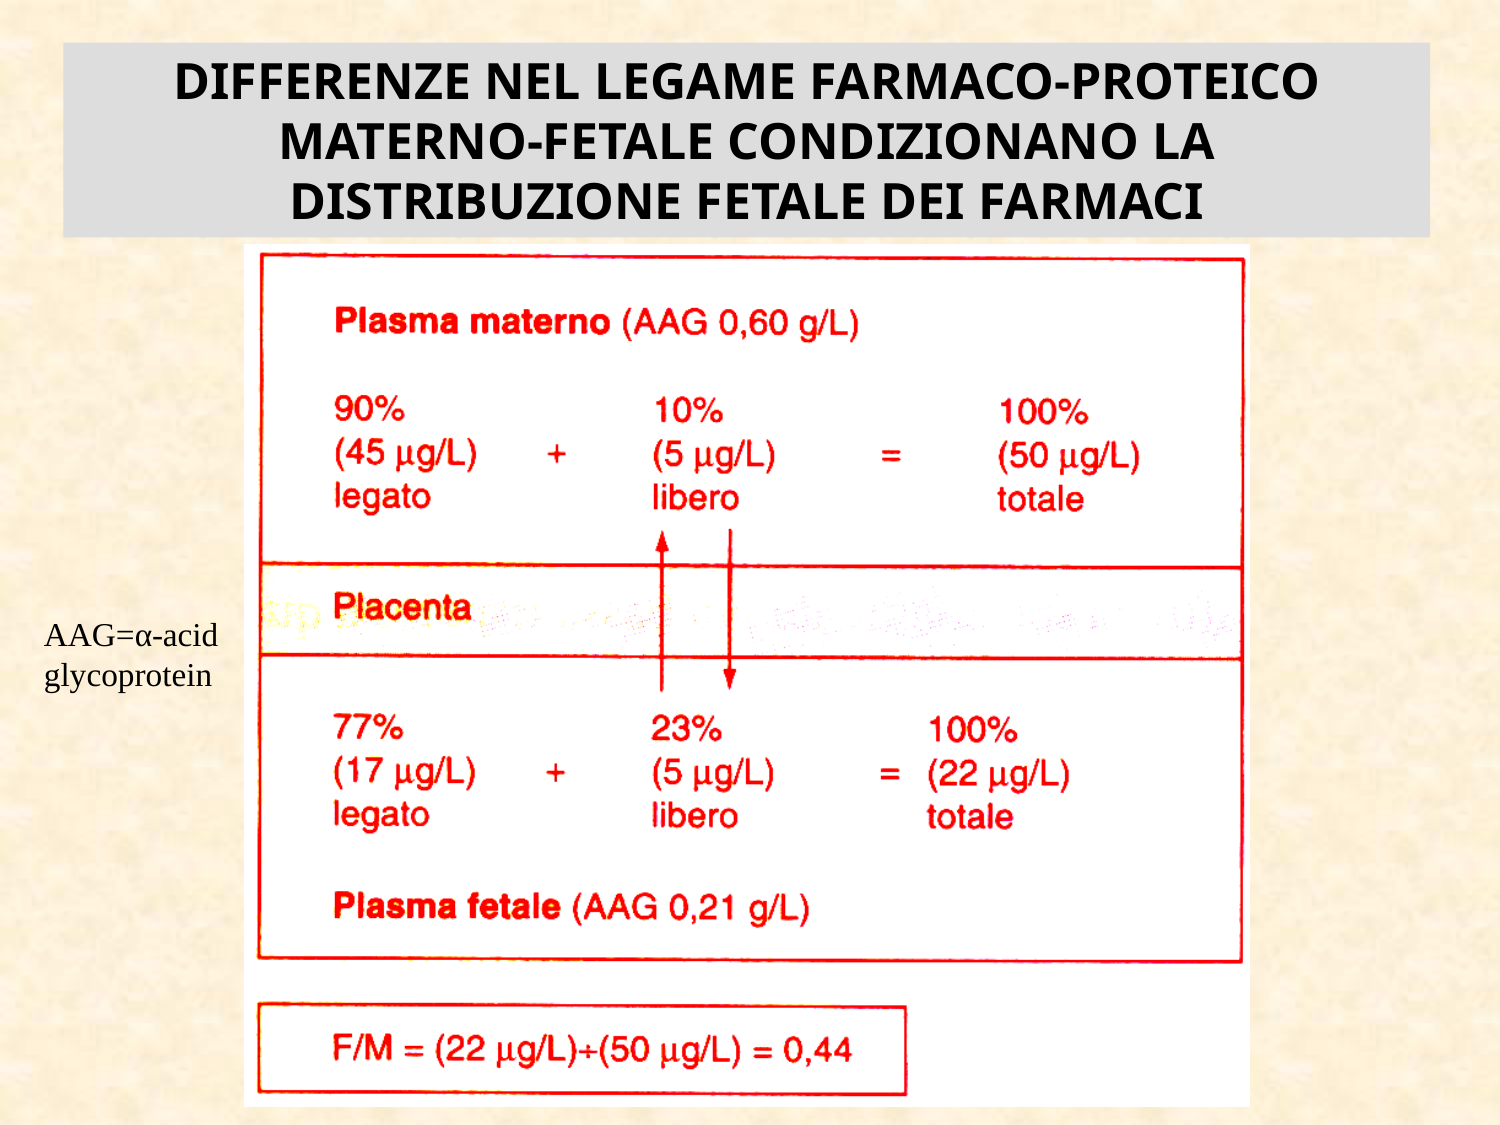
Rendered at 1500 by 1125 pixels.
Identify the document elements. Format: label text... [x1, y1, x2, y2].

picture [0, 0, 1500, 1125]
text_box DIFFERENZE NEL LEGAME FARMACO-PROTEICO MATERNO-FETALE CONDIZIONANO LA DISTRIBUZIONE FETALE DEI FARMACI [63, 42, 1431, 238]
text_box AAG=α-acid glycoprotein [29, 606, 238, 786]
